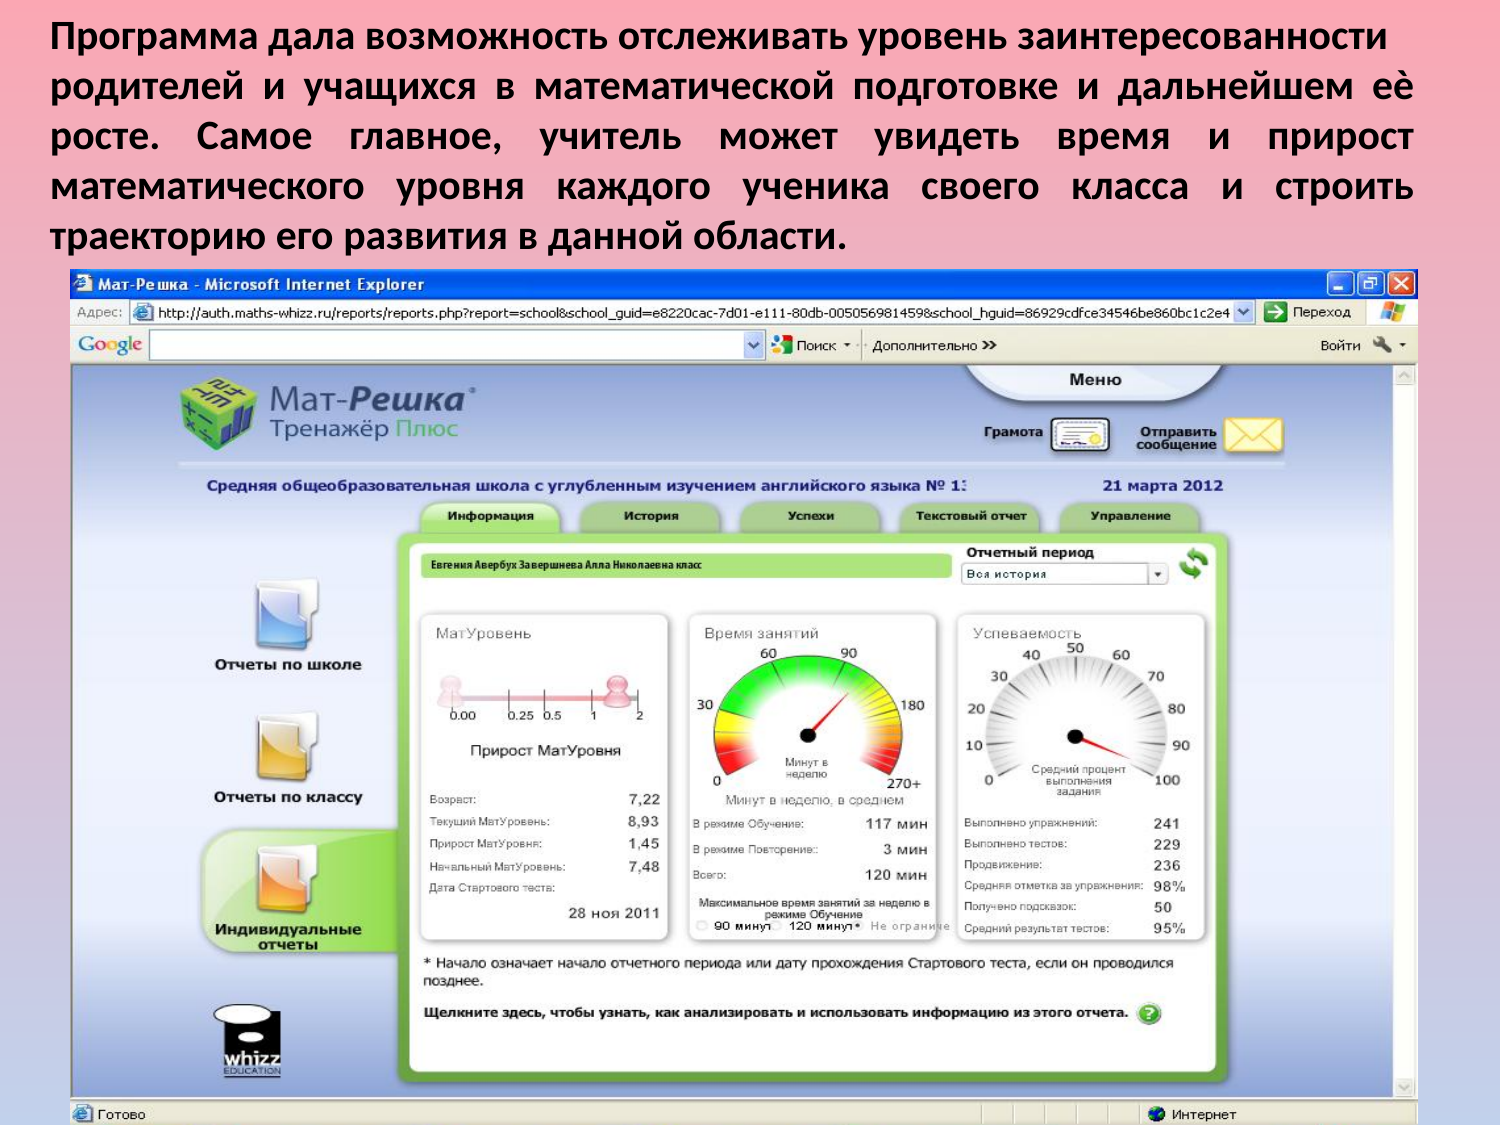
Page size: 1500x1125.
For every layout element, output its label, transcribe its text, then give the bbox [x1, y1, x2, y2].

text_box Программа дала возможность отслеживать уровень заинтересованности родителей и учащихся в математической подготовке и дальнейшем еѐ росте. Самое главное, учитель может увидеть время и прирост математического уровня каждого ученика своего класса и строить траекторию его развития в данной области. [35, 0, 1430, 265]
picture [70, 269, 1419, 1125]
